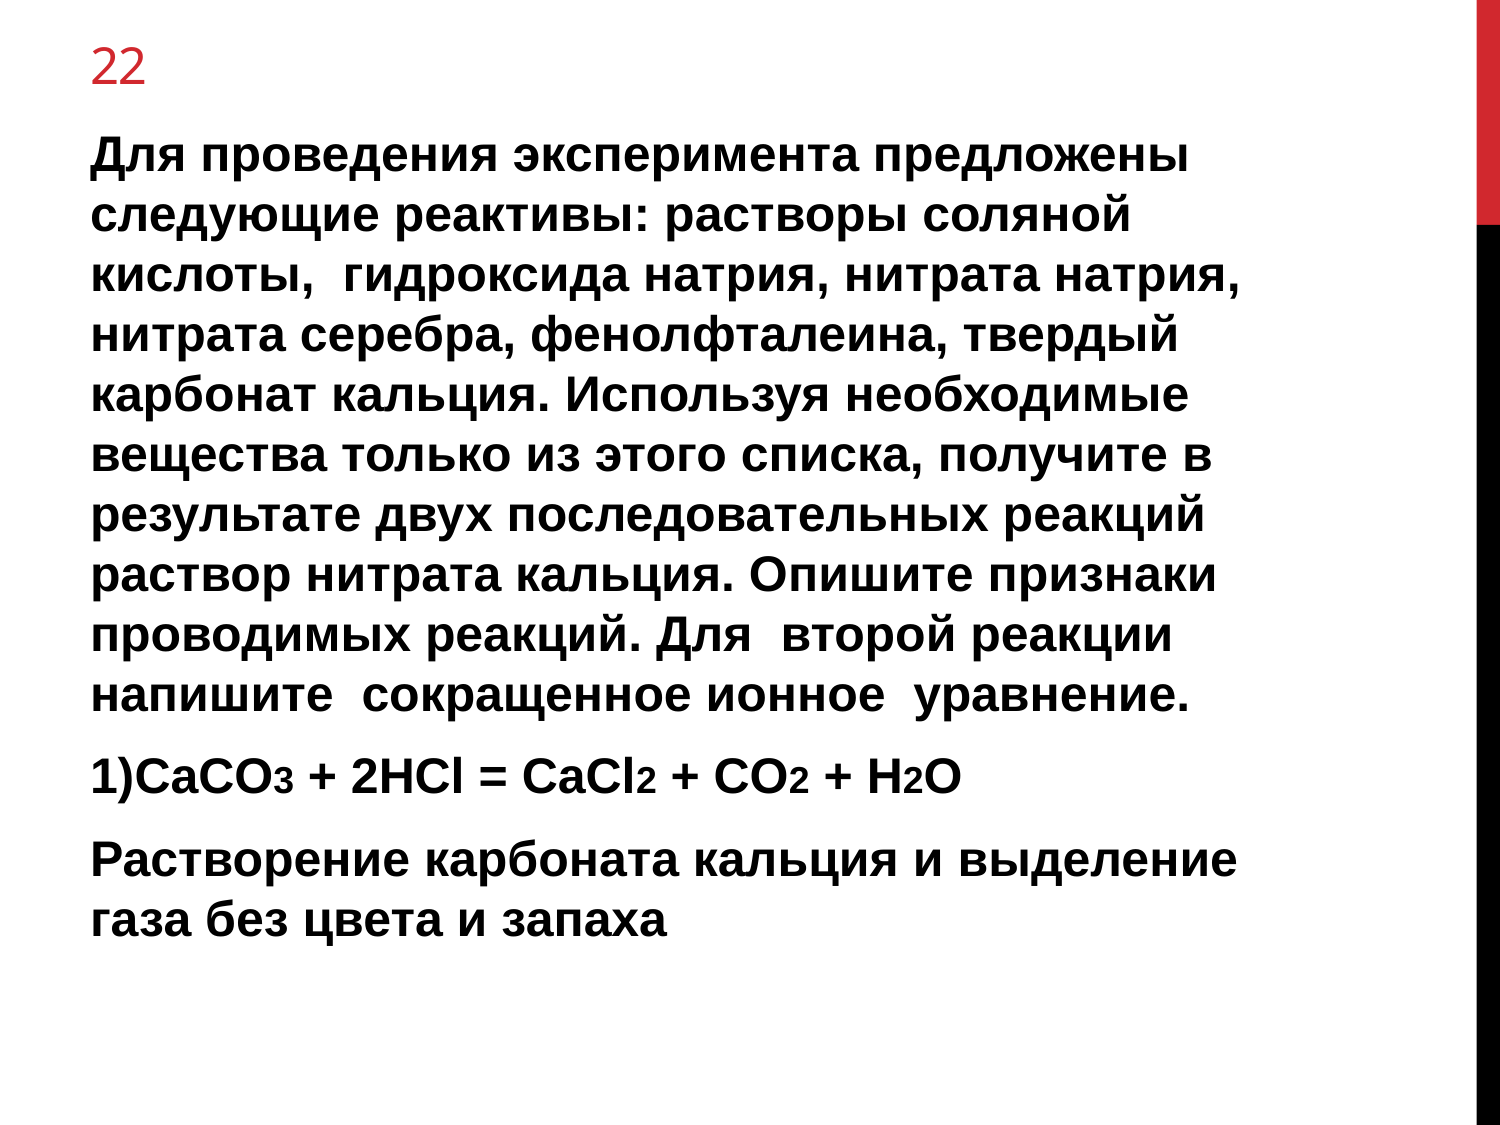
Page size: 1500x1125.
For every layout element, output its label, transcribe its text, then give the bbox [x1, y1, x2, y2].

list Для проведения эксперимента предложены следующие реактивы: растворы соляной кислоты, гидроксида натрия, нитрата натрия, нитрата серебра, фенолфталеина, твердый карбонат кальция. Используя необходимые вещества только из этого списка, получите в результате двух последовательных реакций раствор нитрата кальция. Опишите признаки проводимых реакций. Для второй реакции напишите сокращенное ионное уравнение. 1)CaCO3 + 2HCl = CaCl2 + CO2 + H2O Растворение карбоната кальция и выделение газа без цвета и запаха [75, 113, 1325, 1059]
title 22 [75, 25, 1025, 102]
